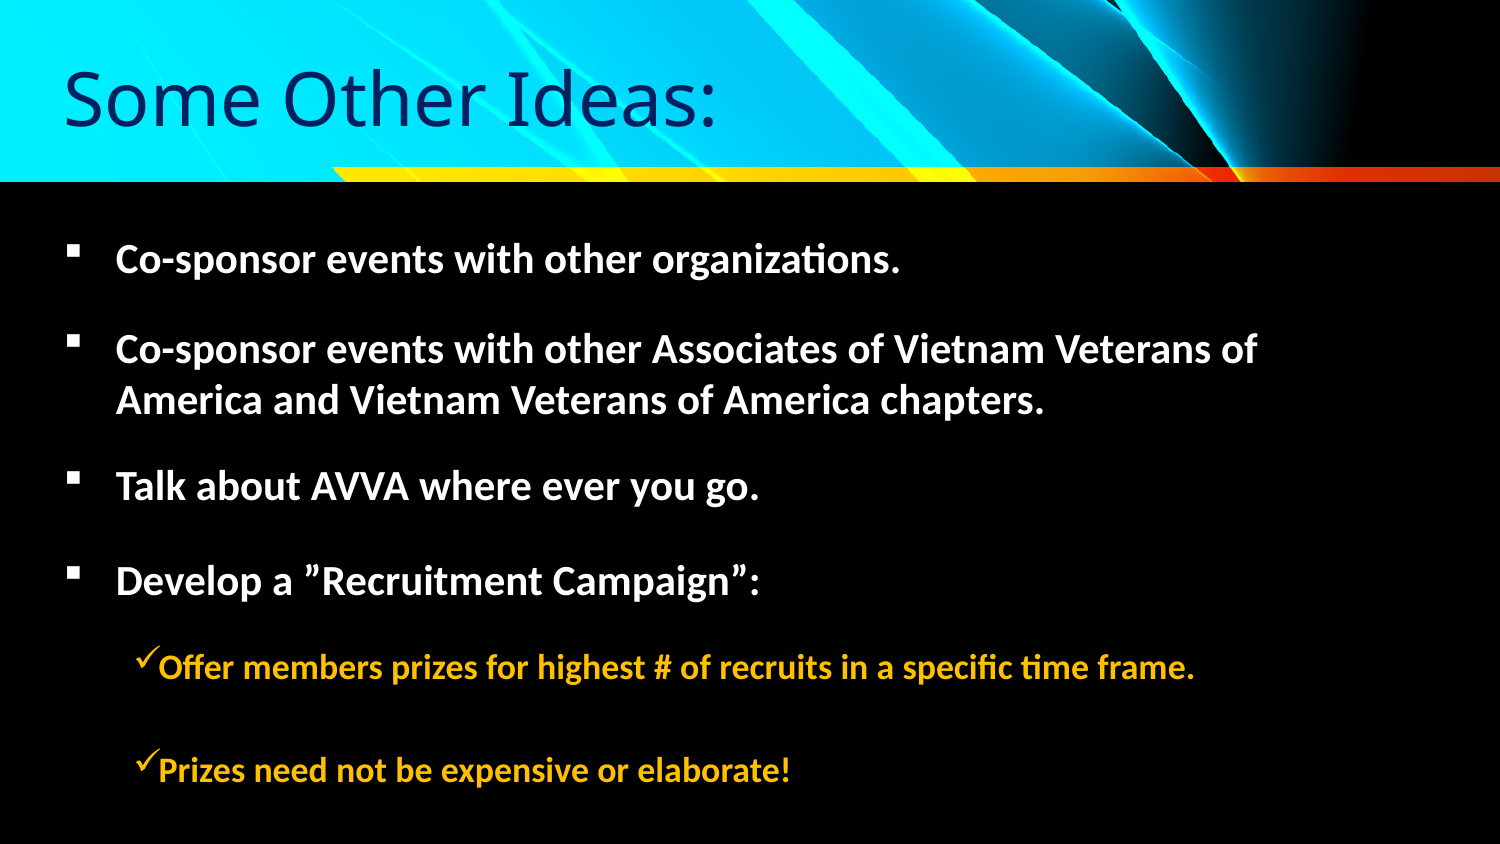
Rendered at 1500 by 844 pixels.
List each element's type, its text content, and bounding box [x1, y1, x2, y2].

title Some Other Ideas: [48, 46, 775, 147]
picture [962, 0, 1135, 122]
picture [0, 0, 1500, 844]
list Co-sponsor events with other organizations. Co-sponsor events with other Associates of Vietnam Veterans of America and Vietnam Veterans of America chapters. Talk about AVVA where ever you go. Develop a ”Recruitment Campaign”: Offer members prizes for highest # of recruits in a specific time frame. Prizes need not be expensive or elaborate! [48, 221, 1402, 798]
